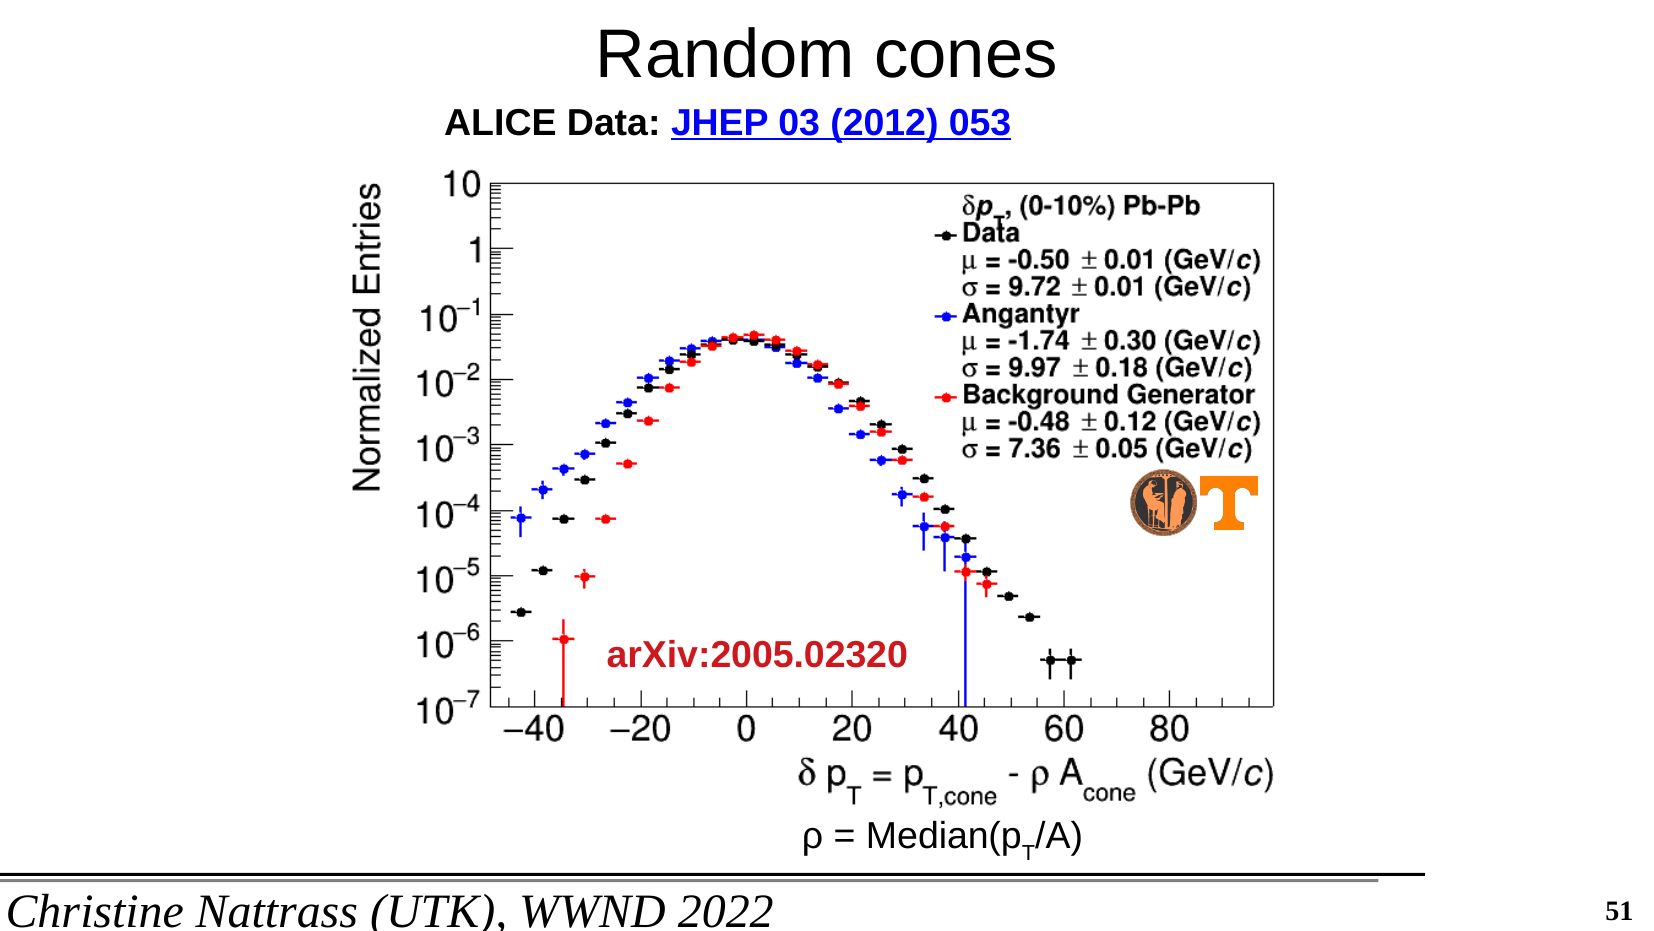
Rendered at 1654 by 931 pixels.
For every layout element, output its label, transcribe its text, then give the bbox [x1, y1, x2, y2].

title Random cones [82, 11, 1571, 89]
picture [1129, 469, 1197, 537]
picture [1200, 476, 1259, 530]
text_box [338, 162, 1316, 818]
text_box ρ = Median(pT/A) [787, 827, 1098, 870]
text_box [429, 90, 1225, 161]
